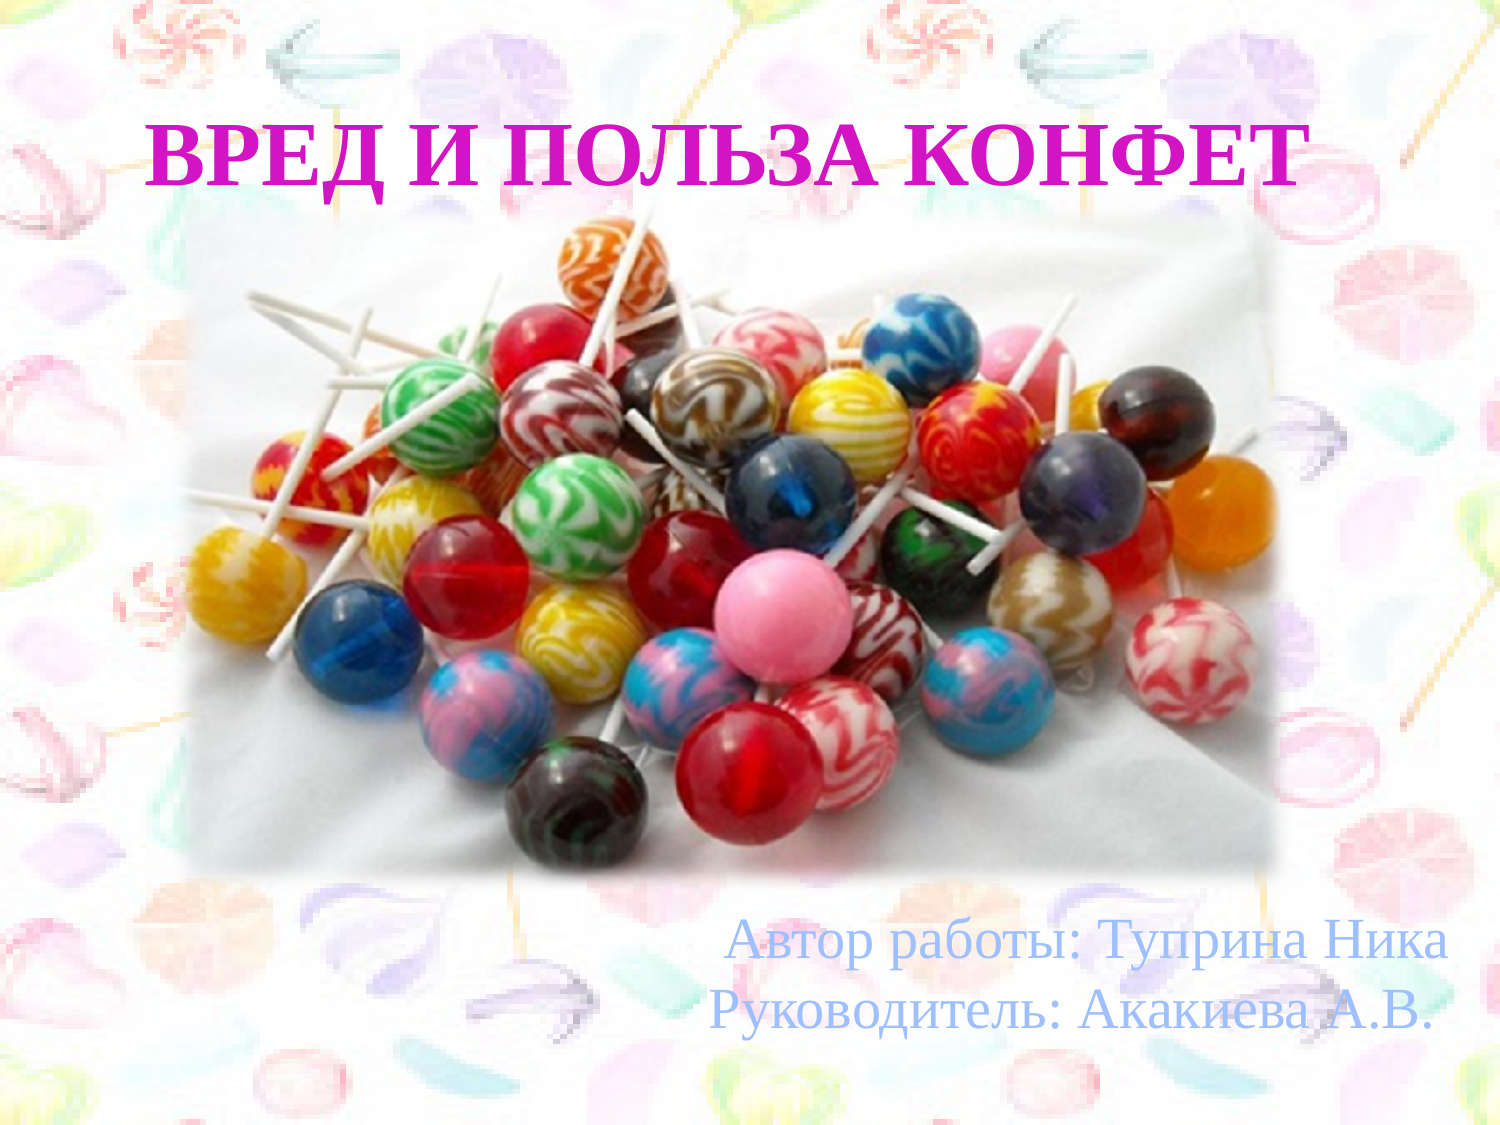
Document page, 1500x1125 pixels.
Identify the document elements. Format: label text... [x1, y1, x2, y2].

text_box Автор работы: Туприна Ника Руководитель: Акакиева А.В. [490, 893, 1465, 1048]
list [170, 196, 1293, 894]
title ВРЕД И ПОЛЬЗА КОНФЕТ [52, 54, 1404, 243]
